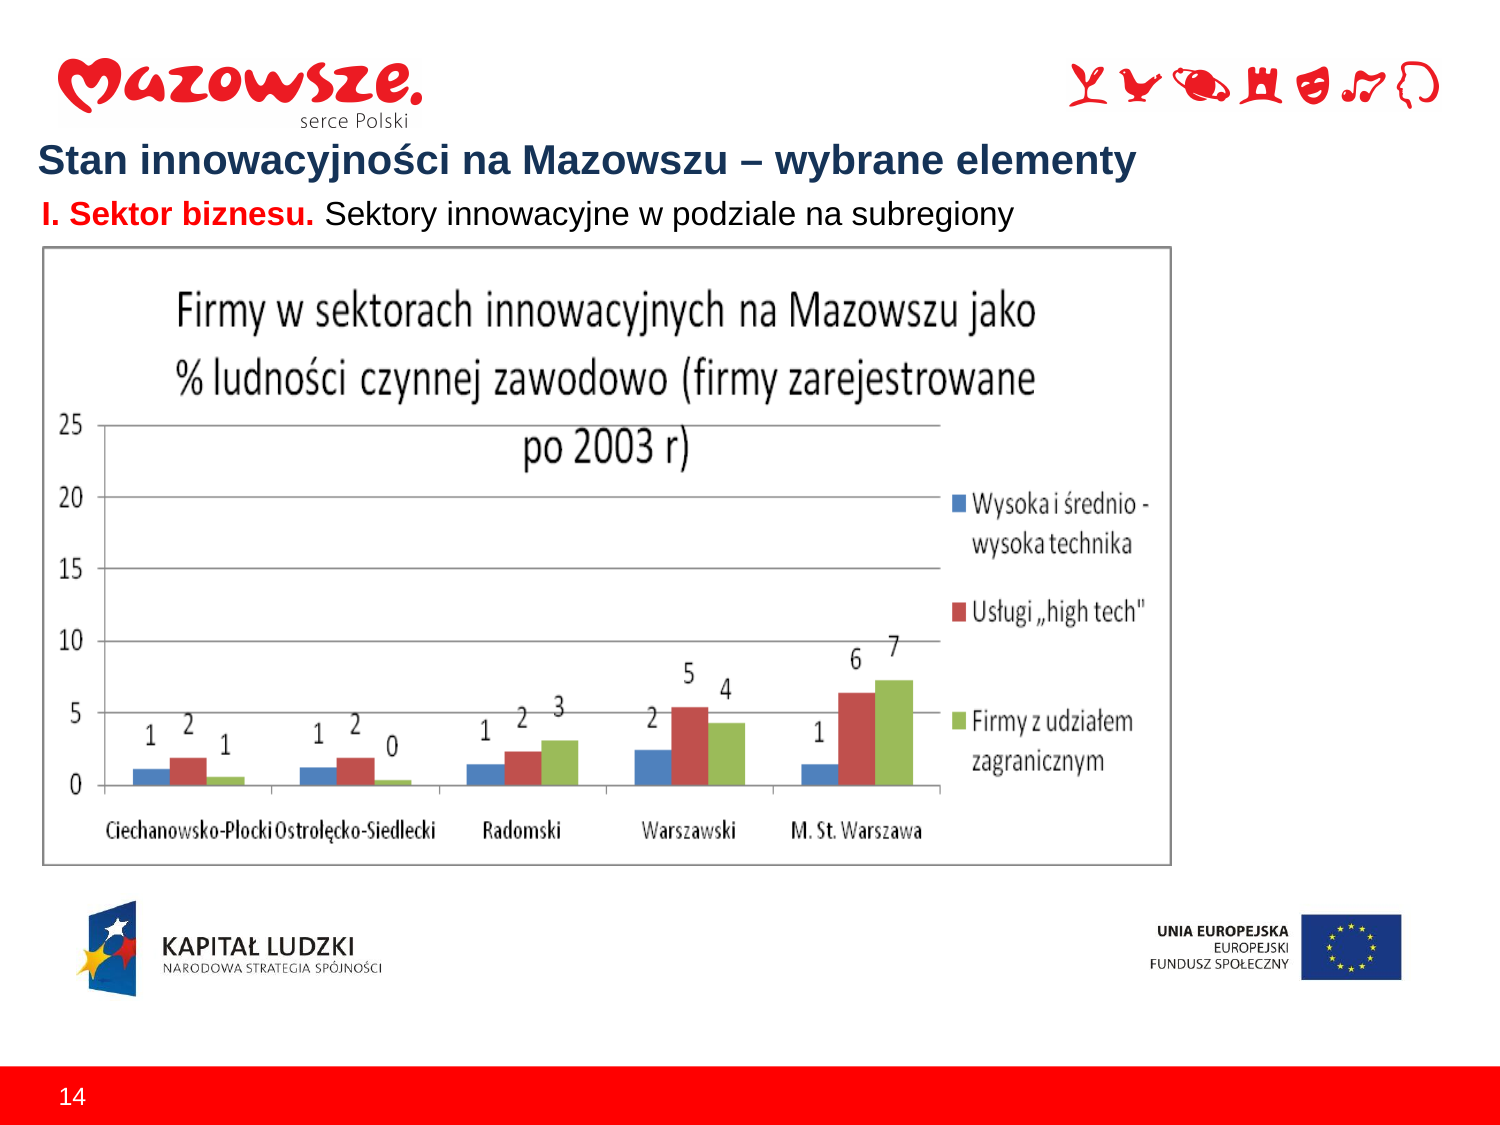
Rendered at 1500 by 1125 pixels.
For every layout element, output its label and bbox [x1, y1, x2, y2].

picture [40, 245, 1173, 868]
text_box [0, 58, 1500, 1125]
